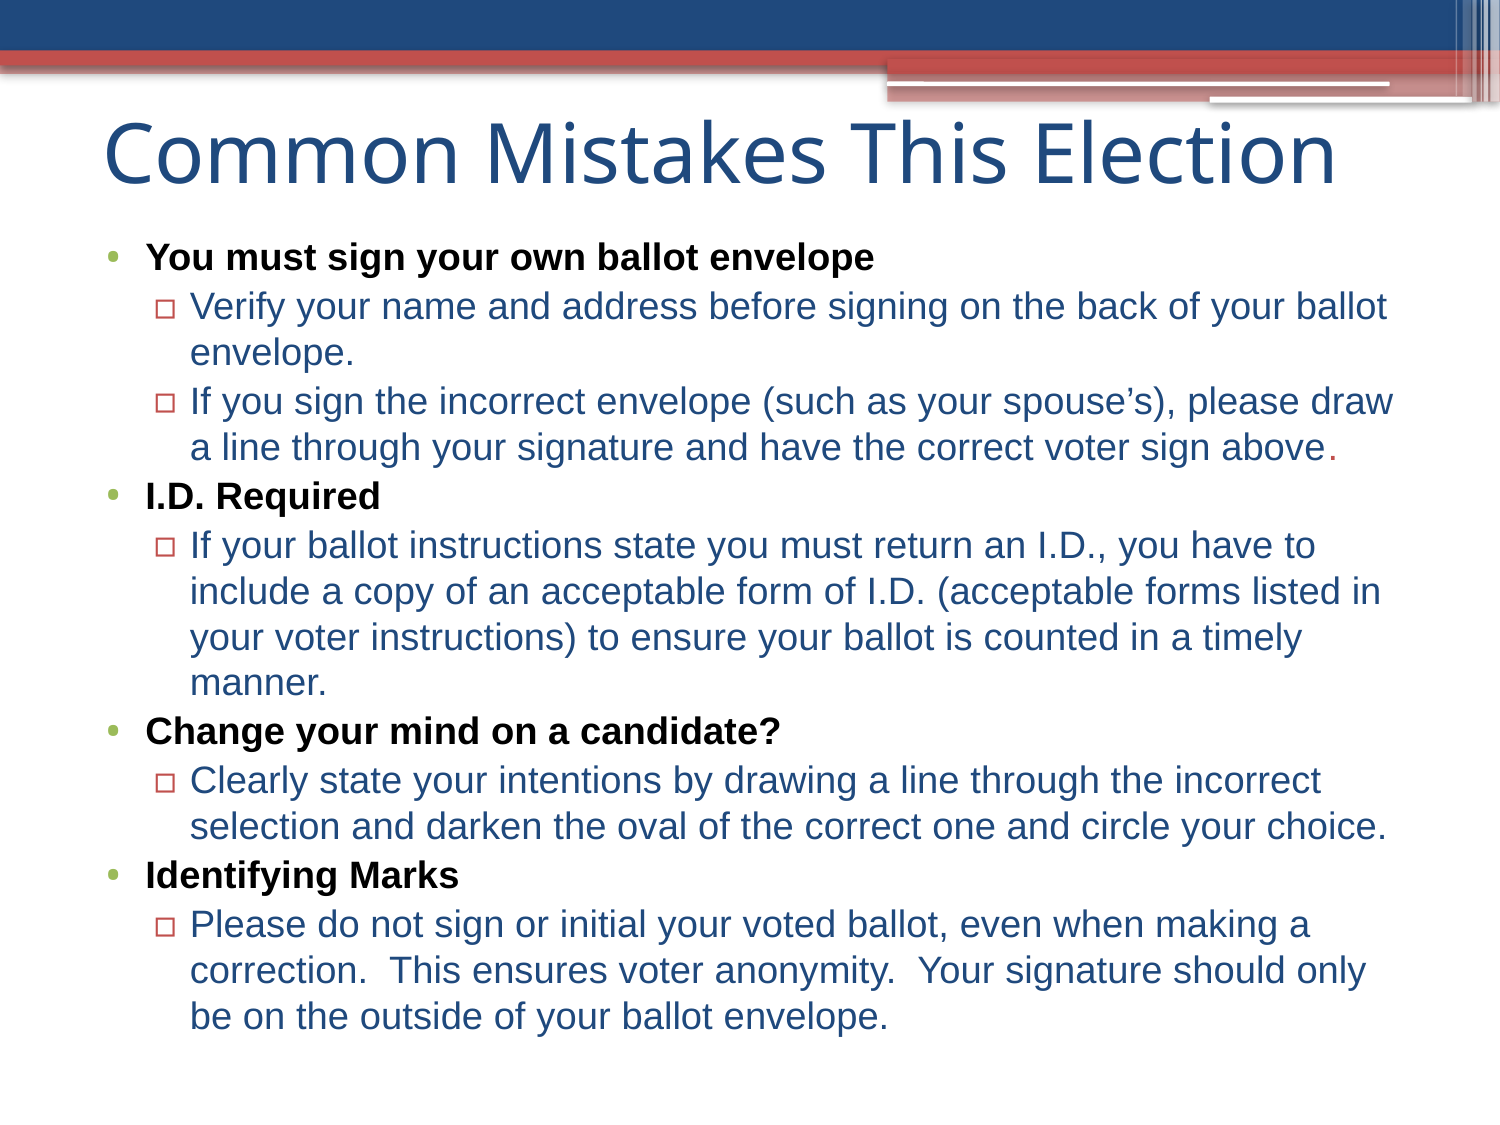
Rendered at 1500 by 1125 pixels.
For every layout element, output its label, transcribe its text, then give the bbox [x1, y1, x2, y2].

list You must sign your own ballot envelope Verify your name and address before signing on the back of your ballot envelope. If you sign the incorrect envelope (such as your spouse’s), please draw a line through your signature and have the correct voter sign above. I.D. Required If your ballot instructions state you must return an I.D., you have to include a copy of an acceptable form of I.D. (acceptable forms listed in your voter instructions) to ensure your ballot is counted in a timely manner. Change your mind on a candidate? Clearly state your intentions by drawing a line through the incorrect selection and darken the oval of the correct one and circle your choice. Identifying Marks Please do not sign or initial your voted ballot, even when making a correction. This ensures voter anonymity. Your signature should only be on the outside of your ballot envelope. [75, 224, 1425, 1088]
title Common Mistakes This Election [87, 62, 1438, 238]
